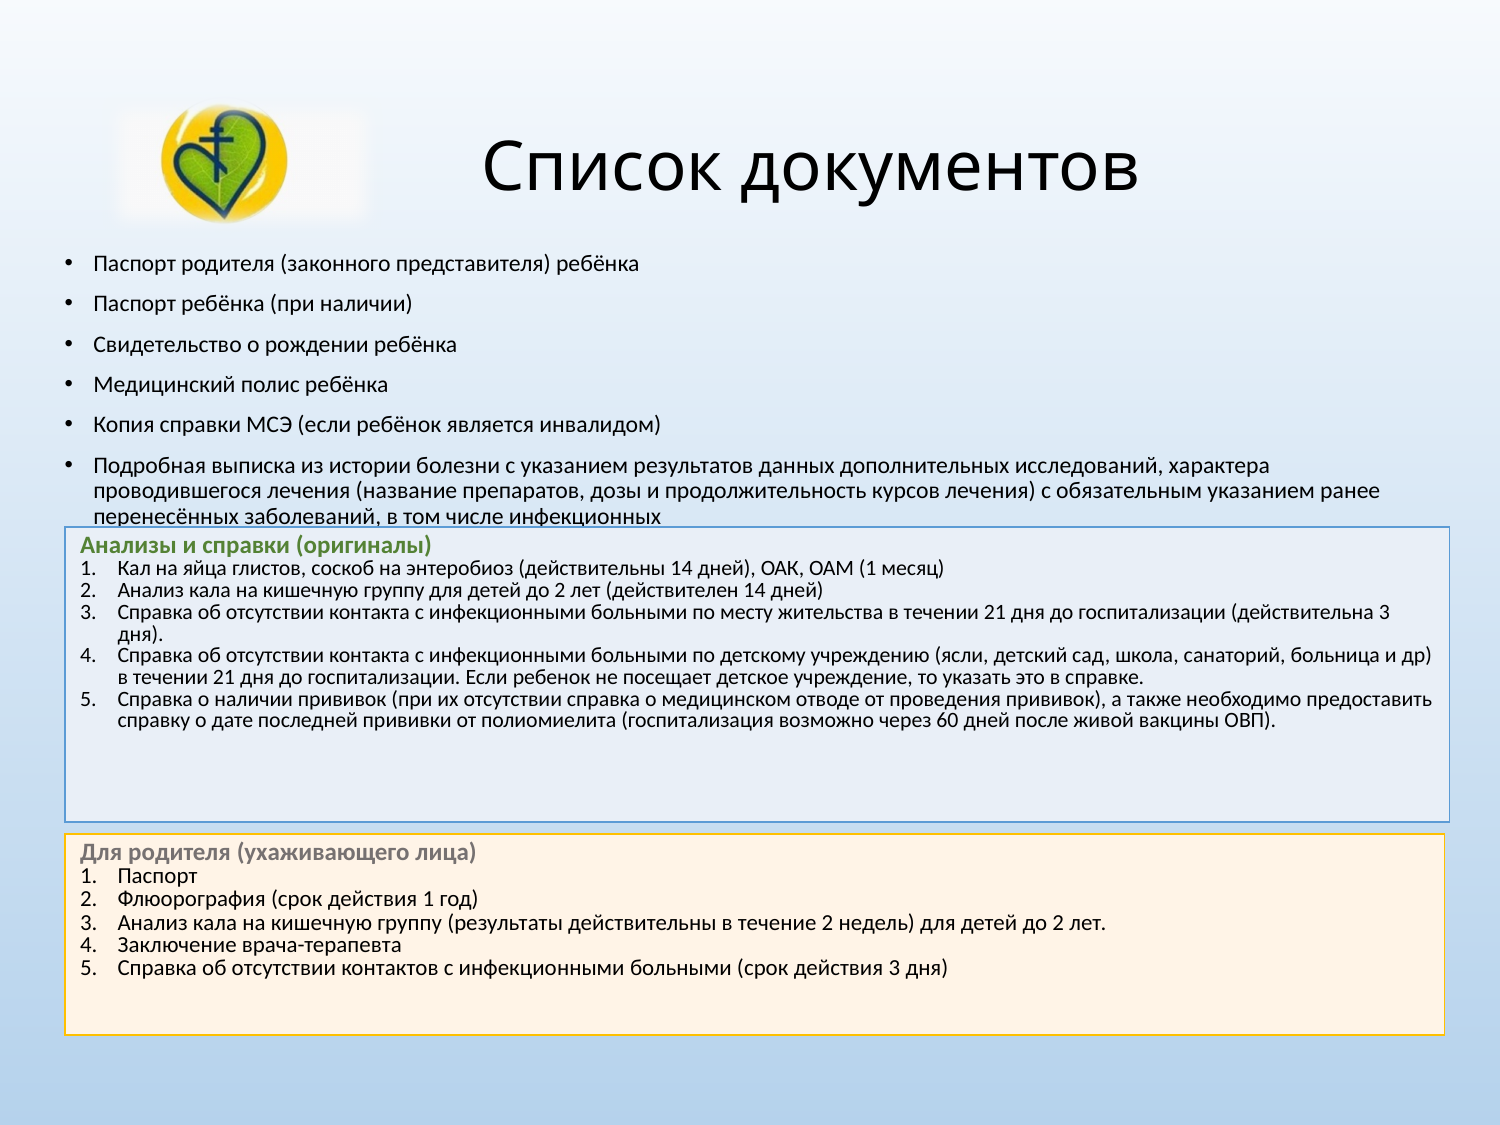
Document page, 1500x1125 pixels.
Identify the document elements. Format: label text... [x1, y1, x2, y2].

title Список документов [466, 59, 1397, 243]
list Паспорт родителя (законного представителя) ребёнка Паспорт ребёнка (при наличии) Свидетельство о рождении ребёнка Медицинский полис ребёнка Копия справки МСЭ (если ребёнок является инвалидом) Подробная выписка из истории болезни с указанием результатов данных дополнительных исследований, характера проводившегося лечения (название препаратов, дозы и продолжительность курсов лечения) с обязательным указанием ранее перенесённых заболеваний, в том числе инфекционных [49, 243, 1445, 539]
table_header Анализы и справки (оригиналы) Кал на яйца глистов, соскоб на энтеробиоз (действительны 14 дней), ОАК, ОАМ (1 месяц) Анализ кала на кишечную группу для детей до 2 лет (действителен 14 дней) Справка об отсутствии контакта с инфекционными больными по месту жительства в течении 21 дня до госпитализации (действительна 3 дня). Справка об отсутствии контакта с инфекционными больными по детскому учреждению (ясли, детский сад, школа, санаторий, больница и др) в течении 21 дня до госпитализации. Если ребенок не посещает детское учреждение, то указать это в справке. Справка о наличии прививок (при их отсутствии справка о медицинском отводе от проведения прививок), а также необходимо предоставить справку о дате последней прививки от полиомиелита (госпитализация возможно через 60 дней после живой вакцины ОВП). [66, 528, 1449, 821]
picture [100, 92, 384, 238]
table_header Для родителя (ухаживающего лица) Паспорт Флюорография (срок действия 1 год) Анализ кала на кишечную группу (результаты действительны в течение 2 недель) для детей до 2 лет. Заключение врача-терапевта Справка об отсутствии контактов с инфекционными больными (срок действия 3 дня) [66, 835, 1444, 1034]
